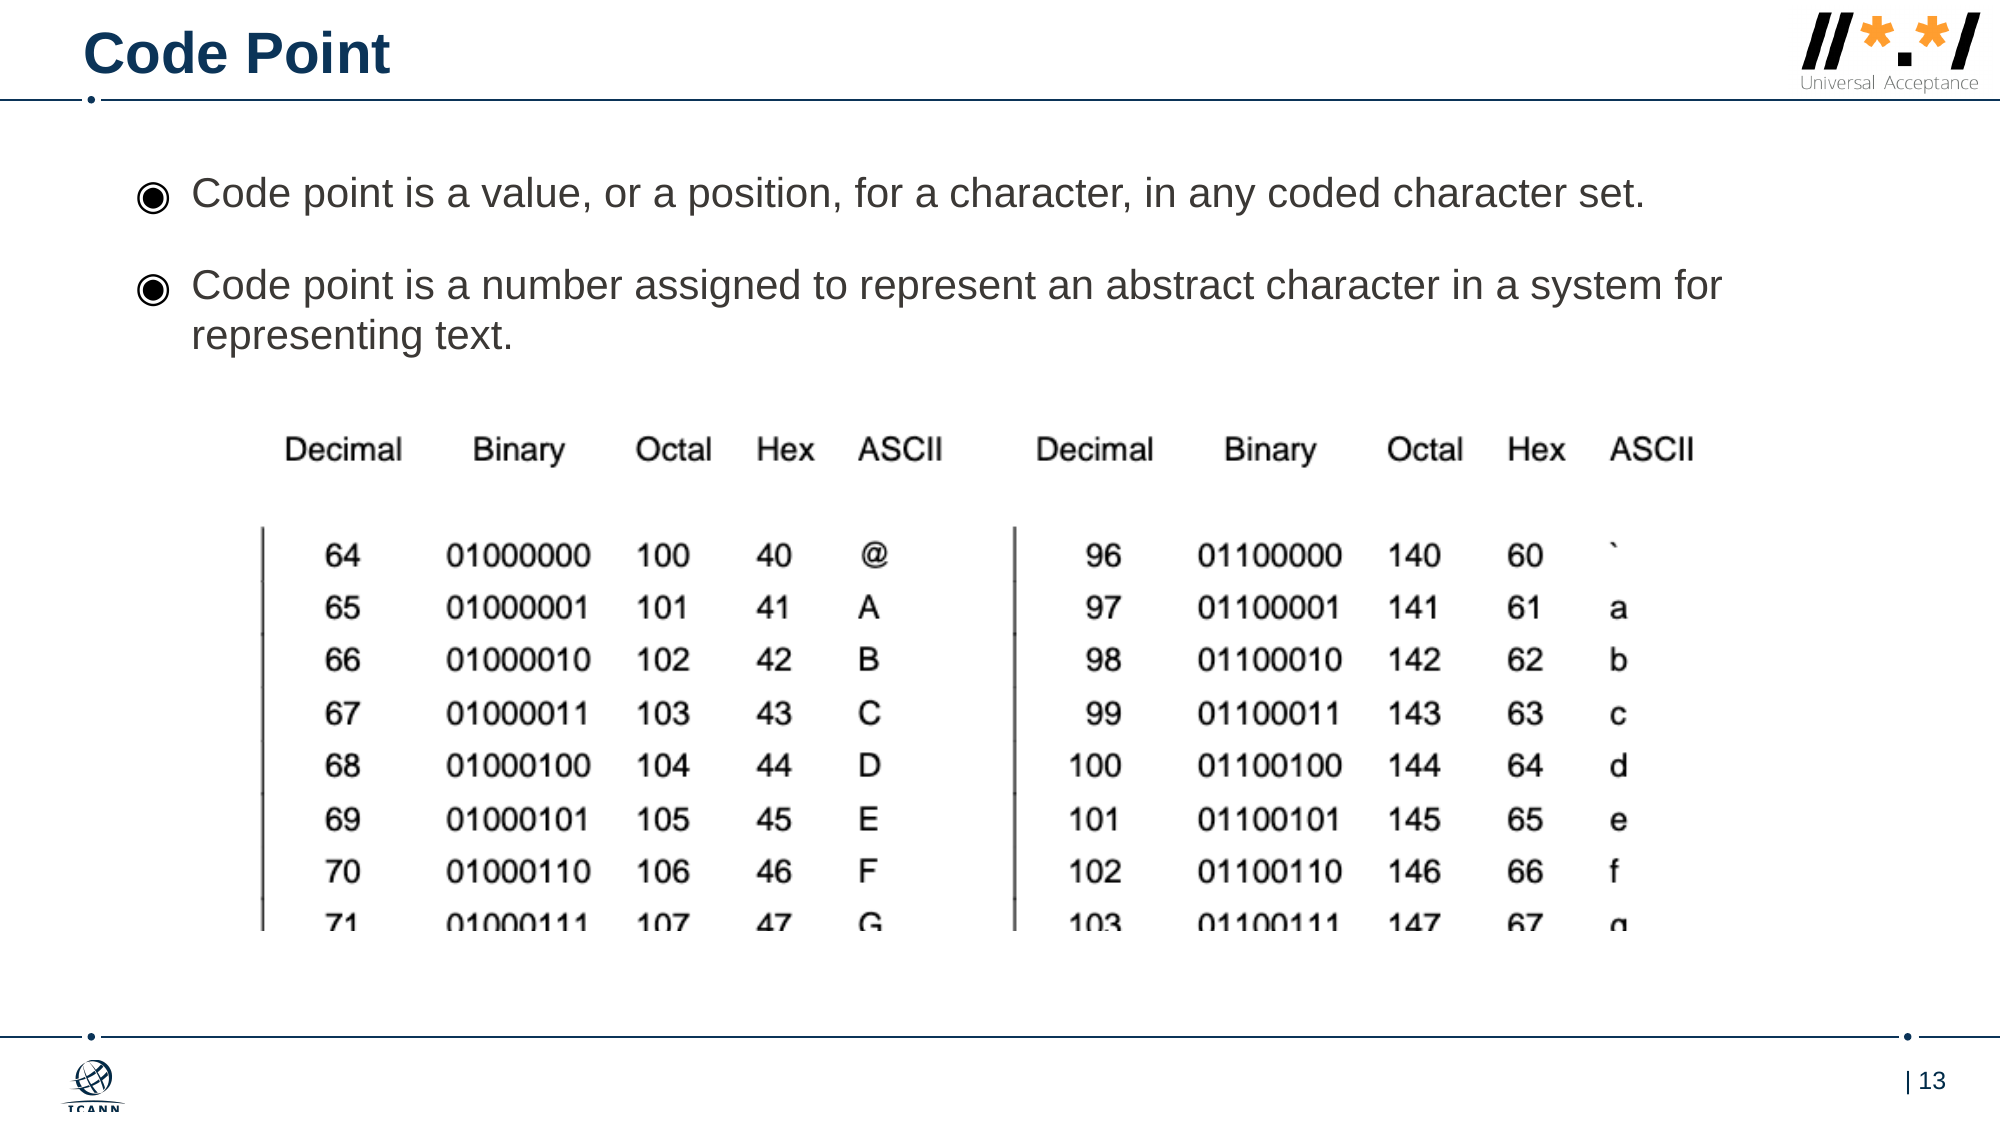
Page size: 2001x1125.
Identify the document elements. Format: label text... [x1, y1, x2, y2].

picture [1788, 5, 1993, 99]
title Code Point [68, 7, 1784, 82]
picture [60, 1060, 125, 1112]
list Code point is a value, or a position, for a character, in any coded character set. Code point is a number assigned to represent an abstract character in a system for representing text. [135, 165, 1934, 1050]
picture [250, 386, 1750, 932]
